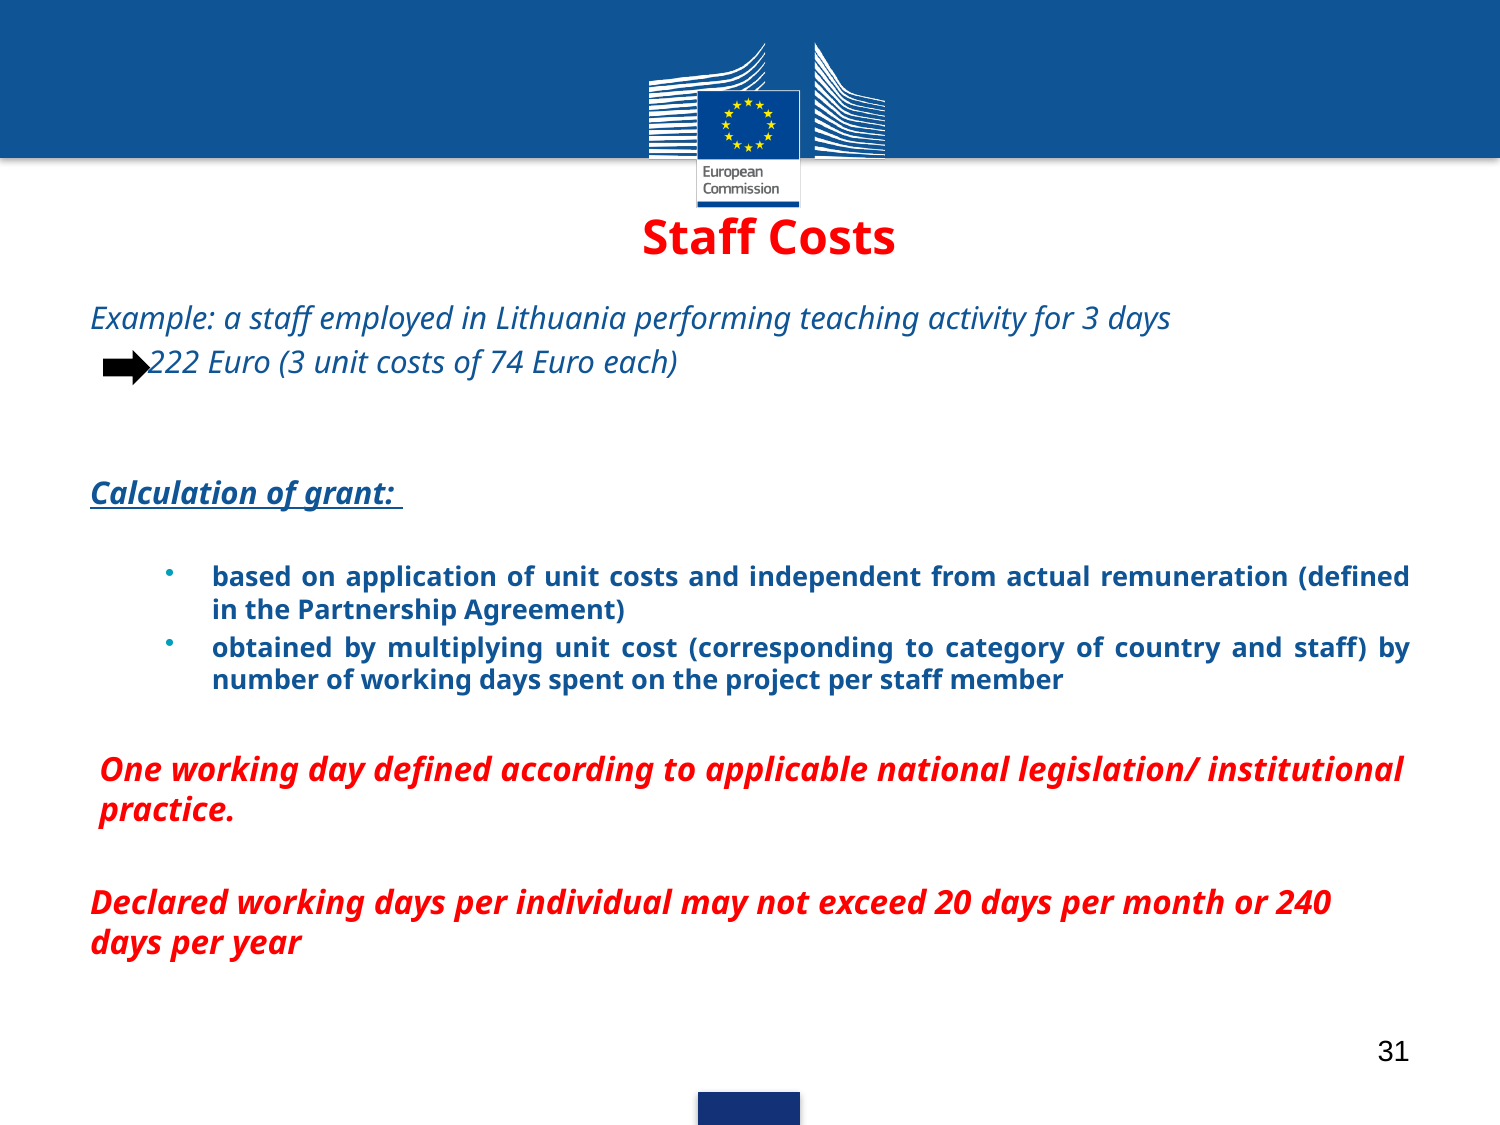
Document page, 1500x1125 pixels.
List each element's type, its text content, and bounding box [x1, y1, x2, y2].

slide_number 31 [1074, 1024, 1425, 1103]
title Staff Costs [64, 219, 1415, 303]
text_box [103, 349, 151, 386]
list Example: a staff employed in Lithuania performing teaching activity for 3 days 222 Euro (3 unit costs of 74 Euro each) Calculation of grant: based on application of unit costs and independent from actual remuneration (defined in the Partnership Agreement) obtained by multiplying unit cost (corresponding to category of country and staff) by number of working days spent on the project per staff member One working day defined according to applicable national legislation/ institutional practice. Declared working days per individual may not exceed 20 days per month or 240 days per year [75, 290, 1425, 1059]
picture [649, 42, 885, 208]
